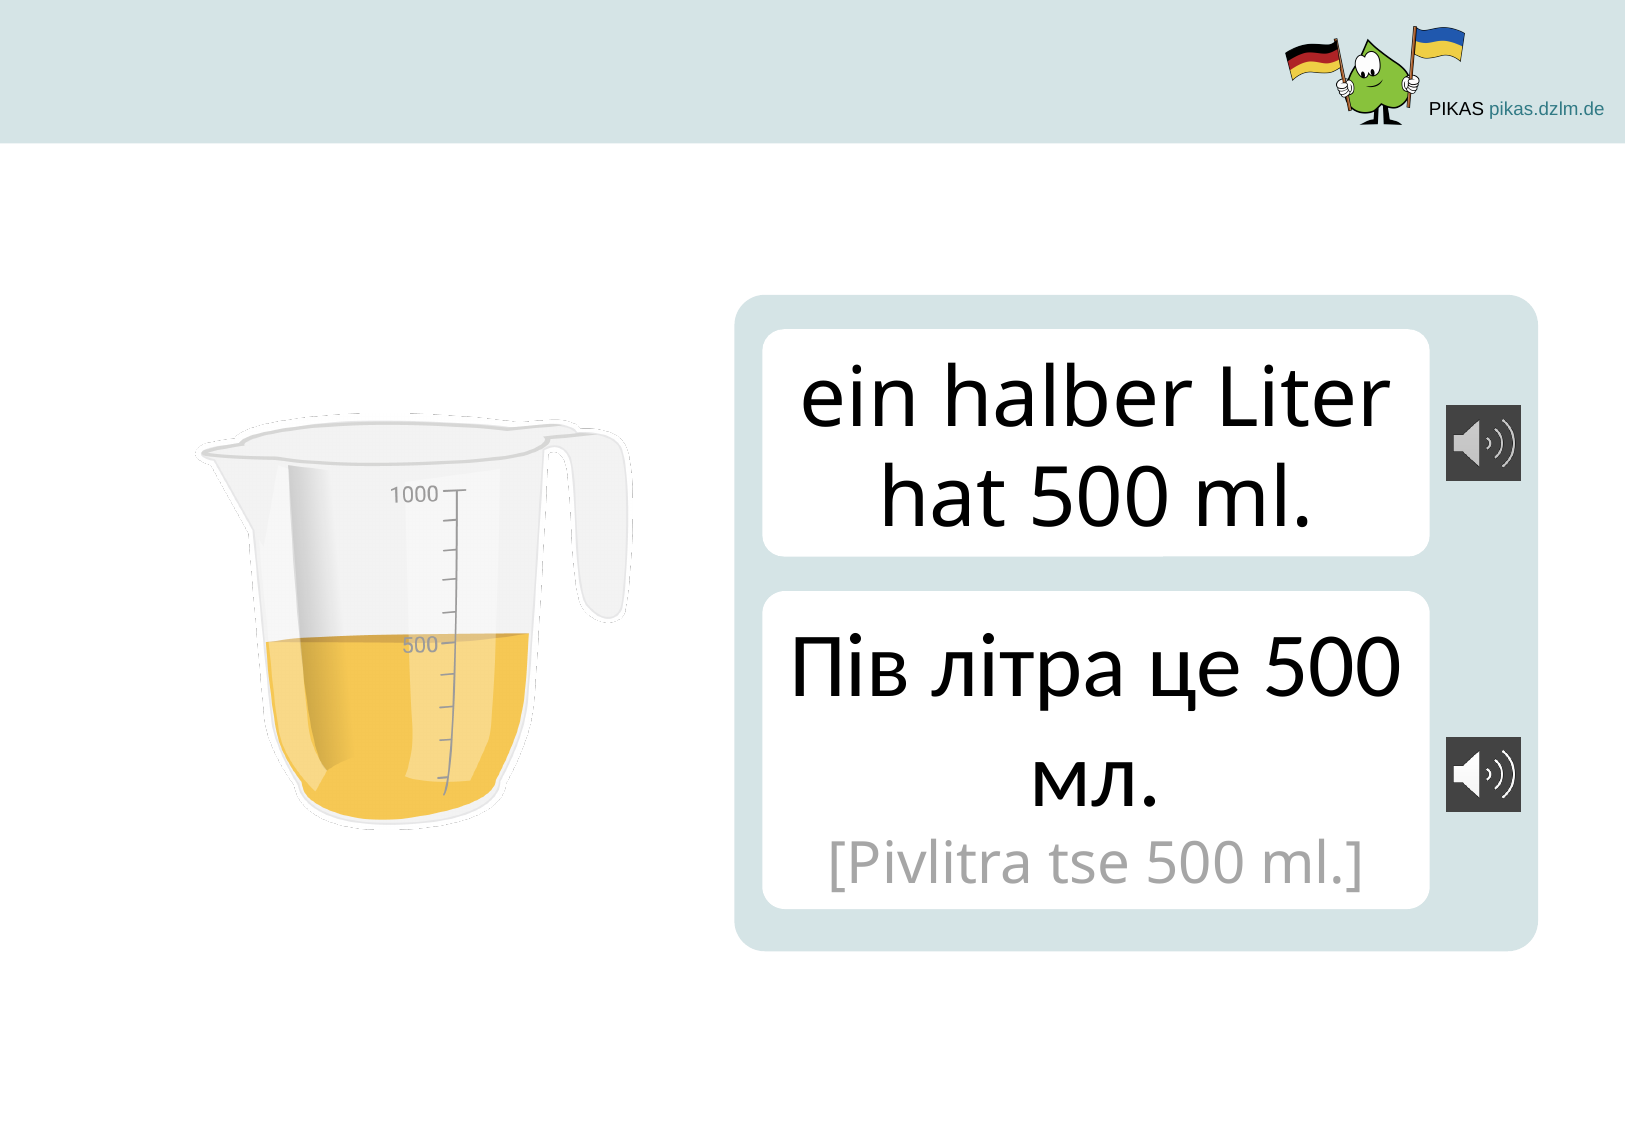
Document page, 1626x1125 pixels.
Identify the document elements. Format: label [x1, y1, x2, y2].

text_box [762, 329, 1430, 917]
text_box [733, 293, 1540, 953]
picture [1285, 26, 1465, 125]
picture [1445, 404, 1523, 482]
picture [195, 413, 633, 830]
picture [1445, 735, 1523, 813]
